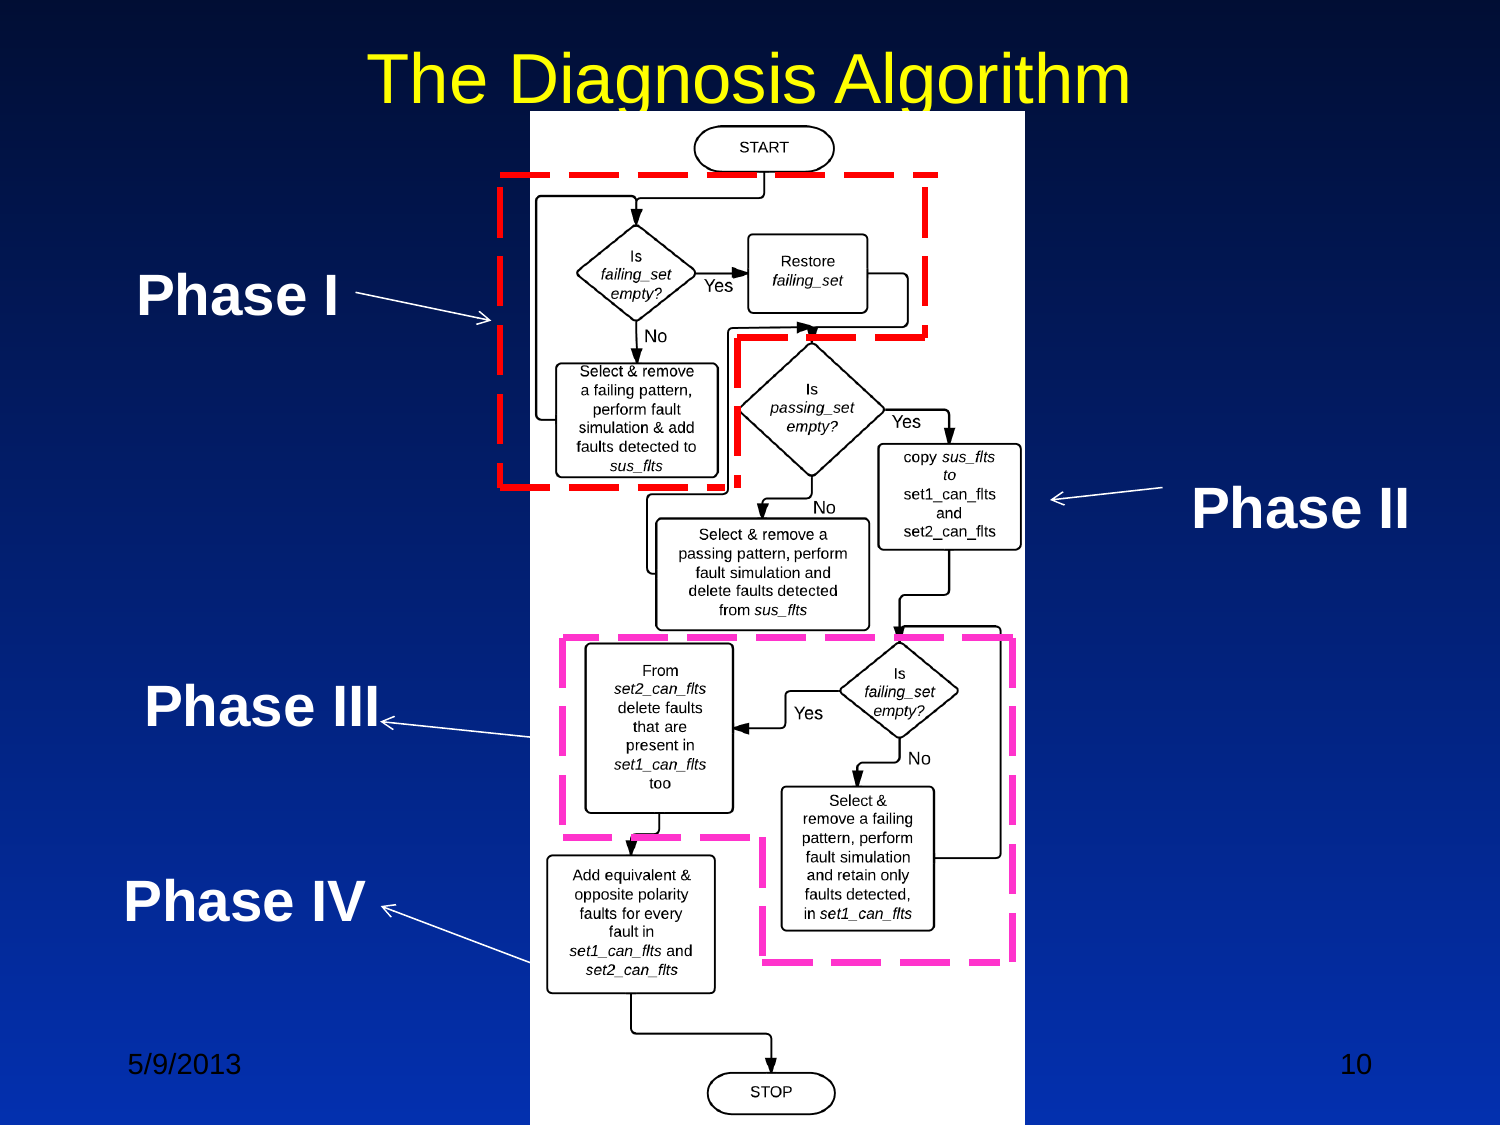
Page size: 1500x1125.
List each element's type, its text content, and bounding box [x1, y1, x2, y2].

text_box Phase III [129, 661, 396, 746]
picture [530, 111, 1025, 1125]
slide_number 10 [1074, 1024, 1388, 1101]
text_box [356, 292, 492, 321]
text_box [379, 721, 531, 738]
text_box Phase I [121, 249, 356, 335]
text_box The Diagnosis Algorithm [74, 24, 1425, 213]
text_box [1049, 487, 1163, 501]
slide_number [112, 1024, 426, 1101]
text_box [380, 905, 536, 965]
text_box Phase IV [108, 855, 382, 941]
text_box Phase II [1176, 462, 1427, 548]
